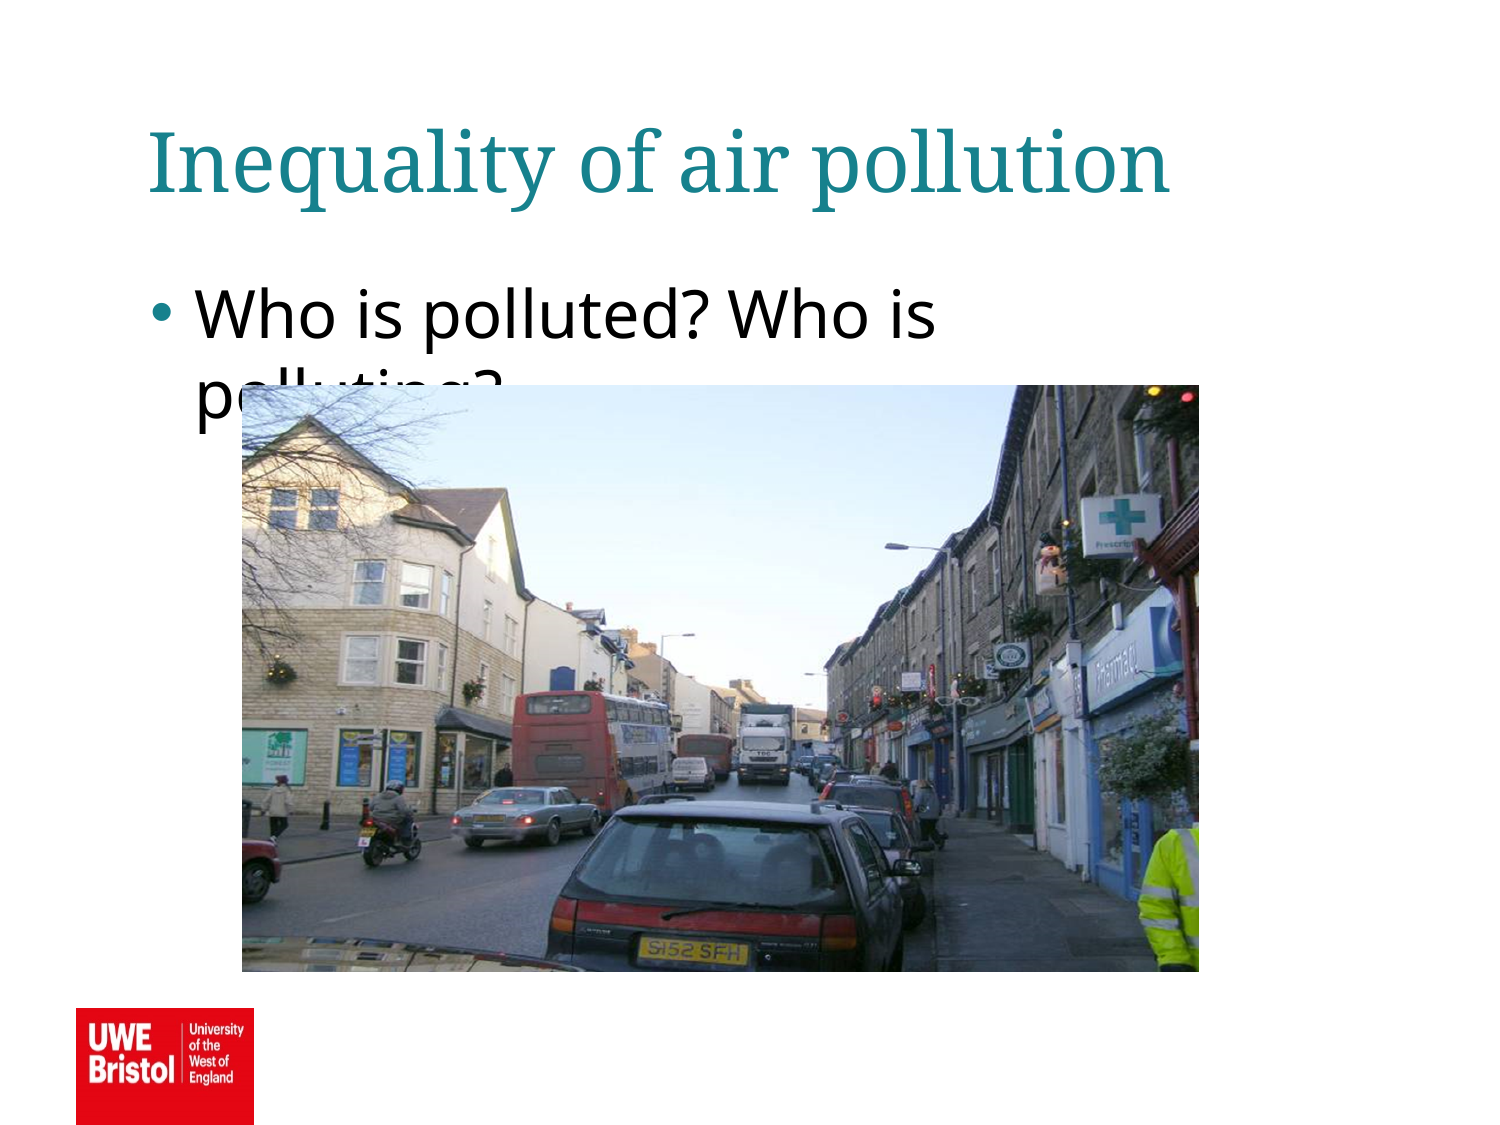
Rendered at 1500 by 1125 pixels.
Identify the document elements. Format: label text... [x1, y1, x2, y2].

picture [241, 385, 1200, 972]
picture [76, 1008, 254, 1125]
list Inequality of air pollution [147, 121, 1242, 229]
list Who is polluted? Who is polluting? [135, 264, 1242, 941]
